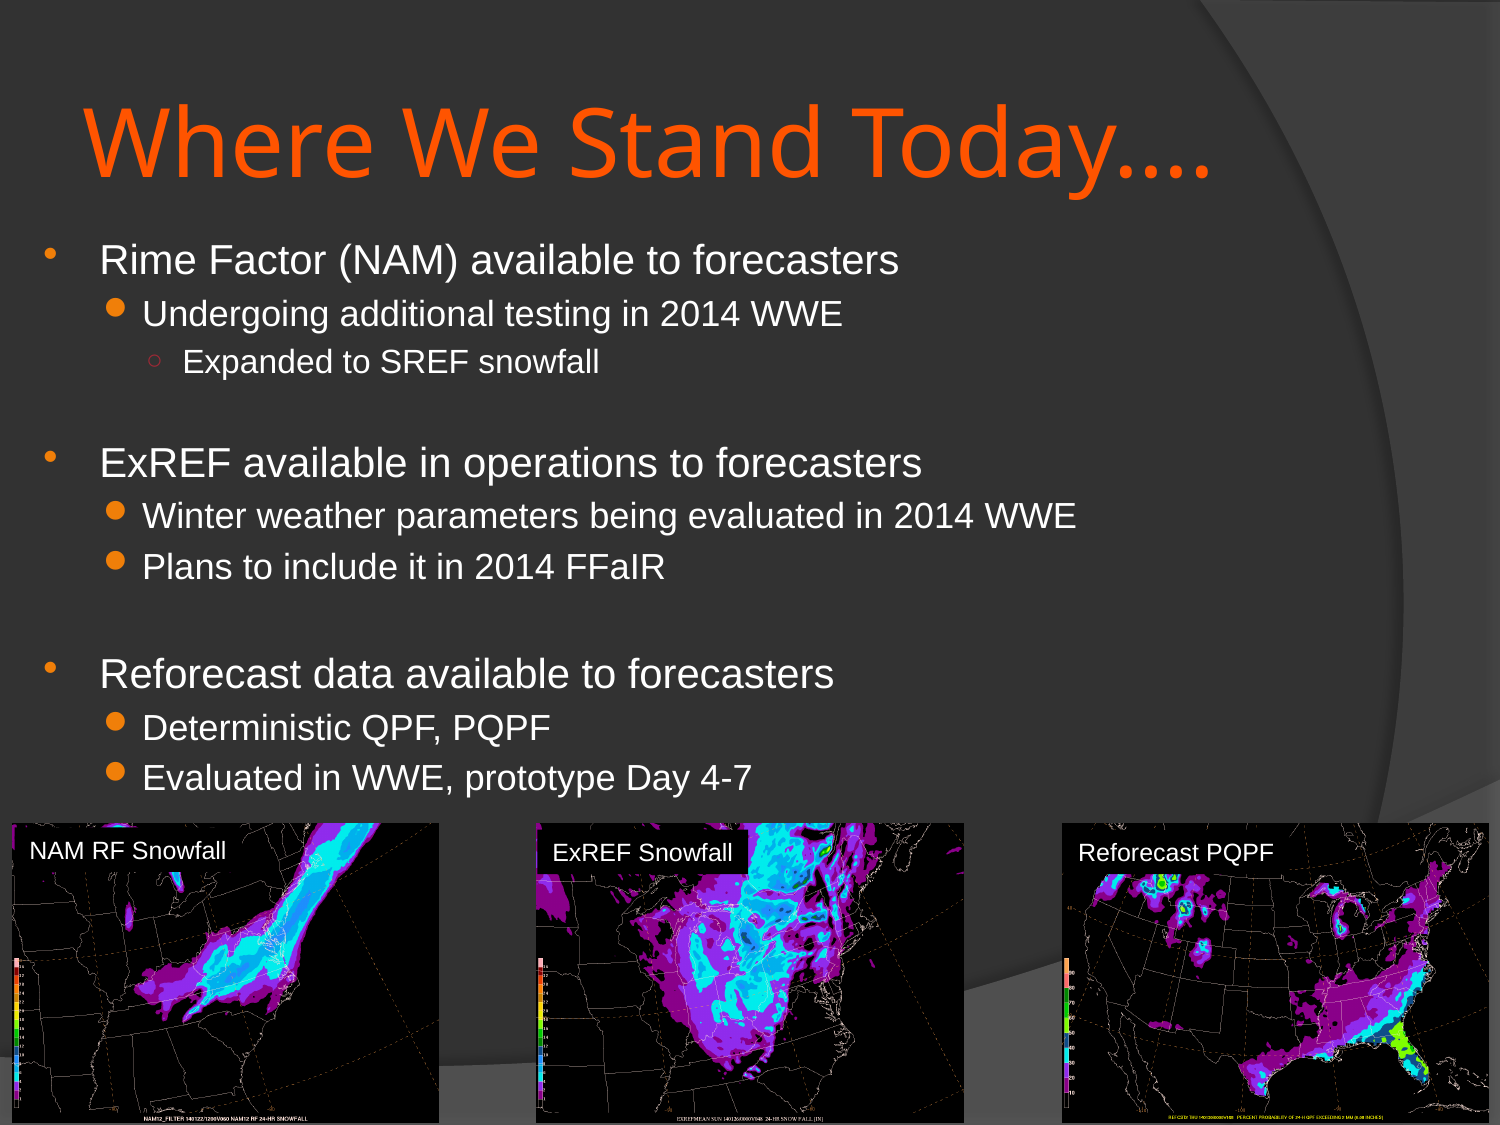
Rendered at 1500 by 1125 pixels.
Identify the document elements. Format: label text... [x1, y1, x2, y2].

picture [1062, 822, 1490, 1124]
title Where We Stand Today…. [75, 45, 1450, 233]
picture [536, 822, 964, 1124]
list Rime Factor (NAM) available to forecasters Undergoing additional testing in 2014 WWE Expanded to SREF snowfall ExREF available in operations to forecasters Winter weather parameters being evaluated in 2014 WWE Plans to include it in 2014 FFaIR Reforecast data available to forecasters Deterministic QPF, PQPF Evaluated in WWE, prototype Day 4-7 [24, 224, 1400, 813]
picture [12, 822, 440, 1124]
